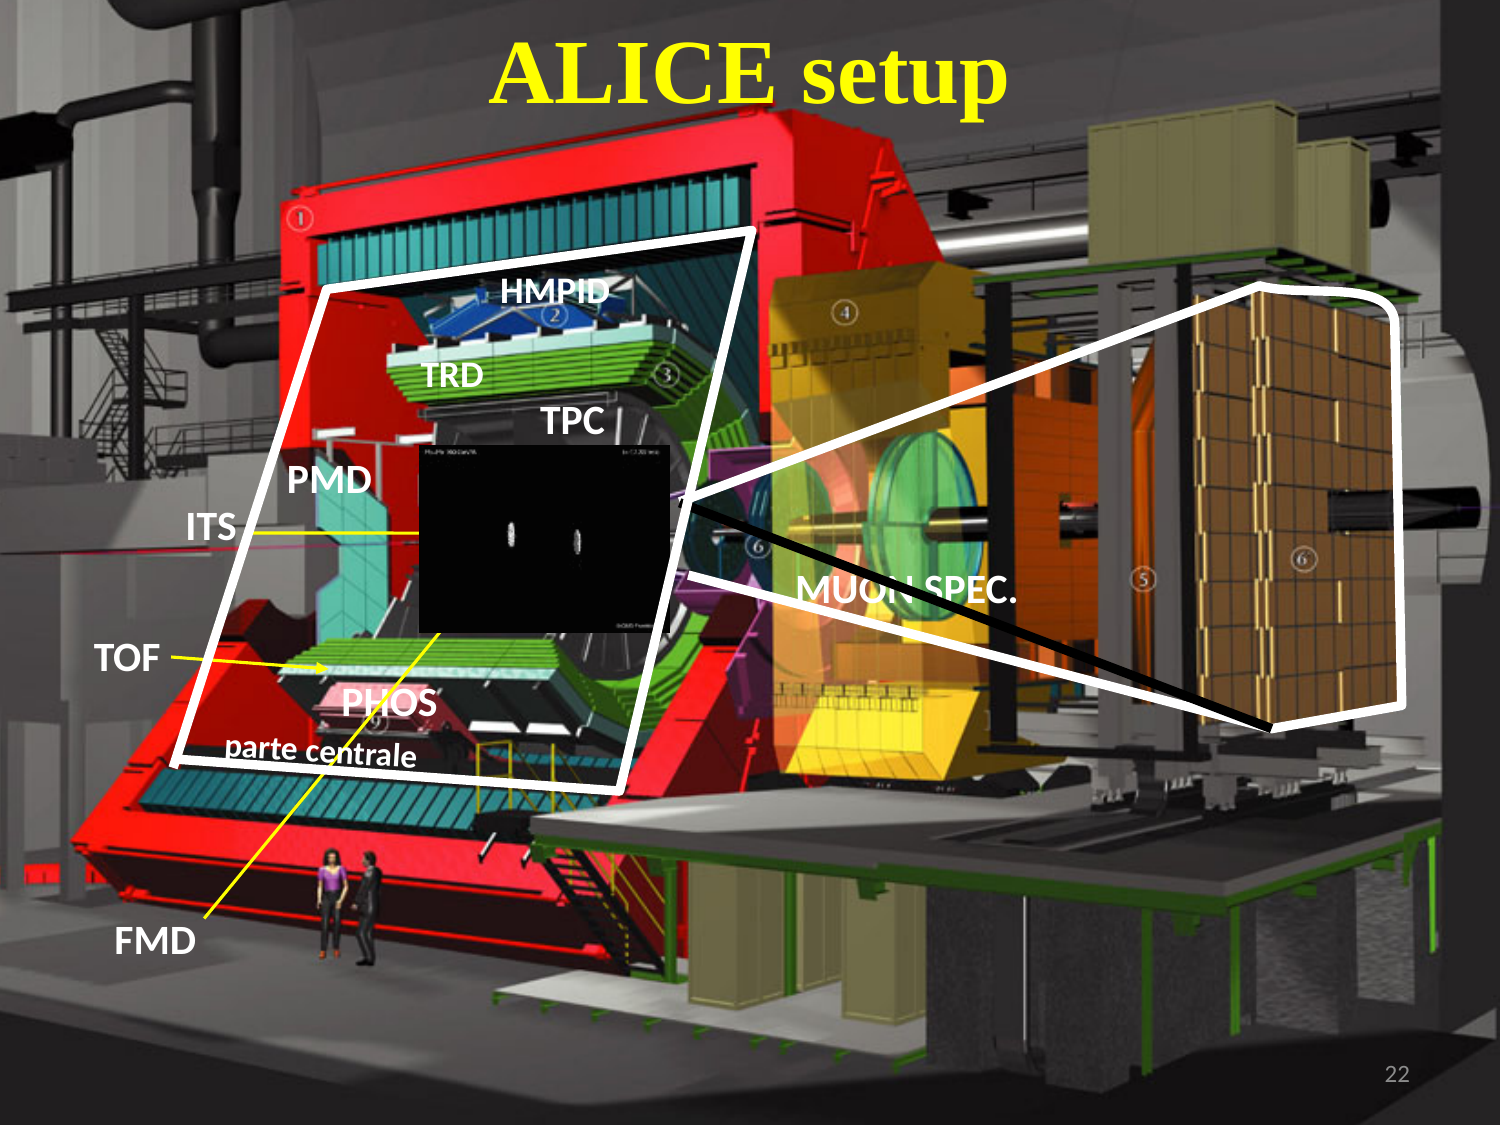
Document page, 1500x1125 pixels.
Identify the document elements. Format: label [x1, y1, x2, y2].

text_box [172, 230, 752, 792]
text_box [757, 276, 1402, 729]
picture [0, 0, 1500, 1125]
text_box [1259, 285, 1272, 729]
